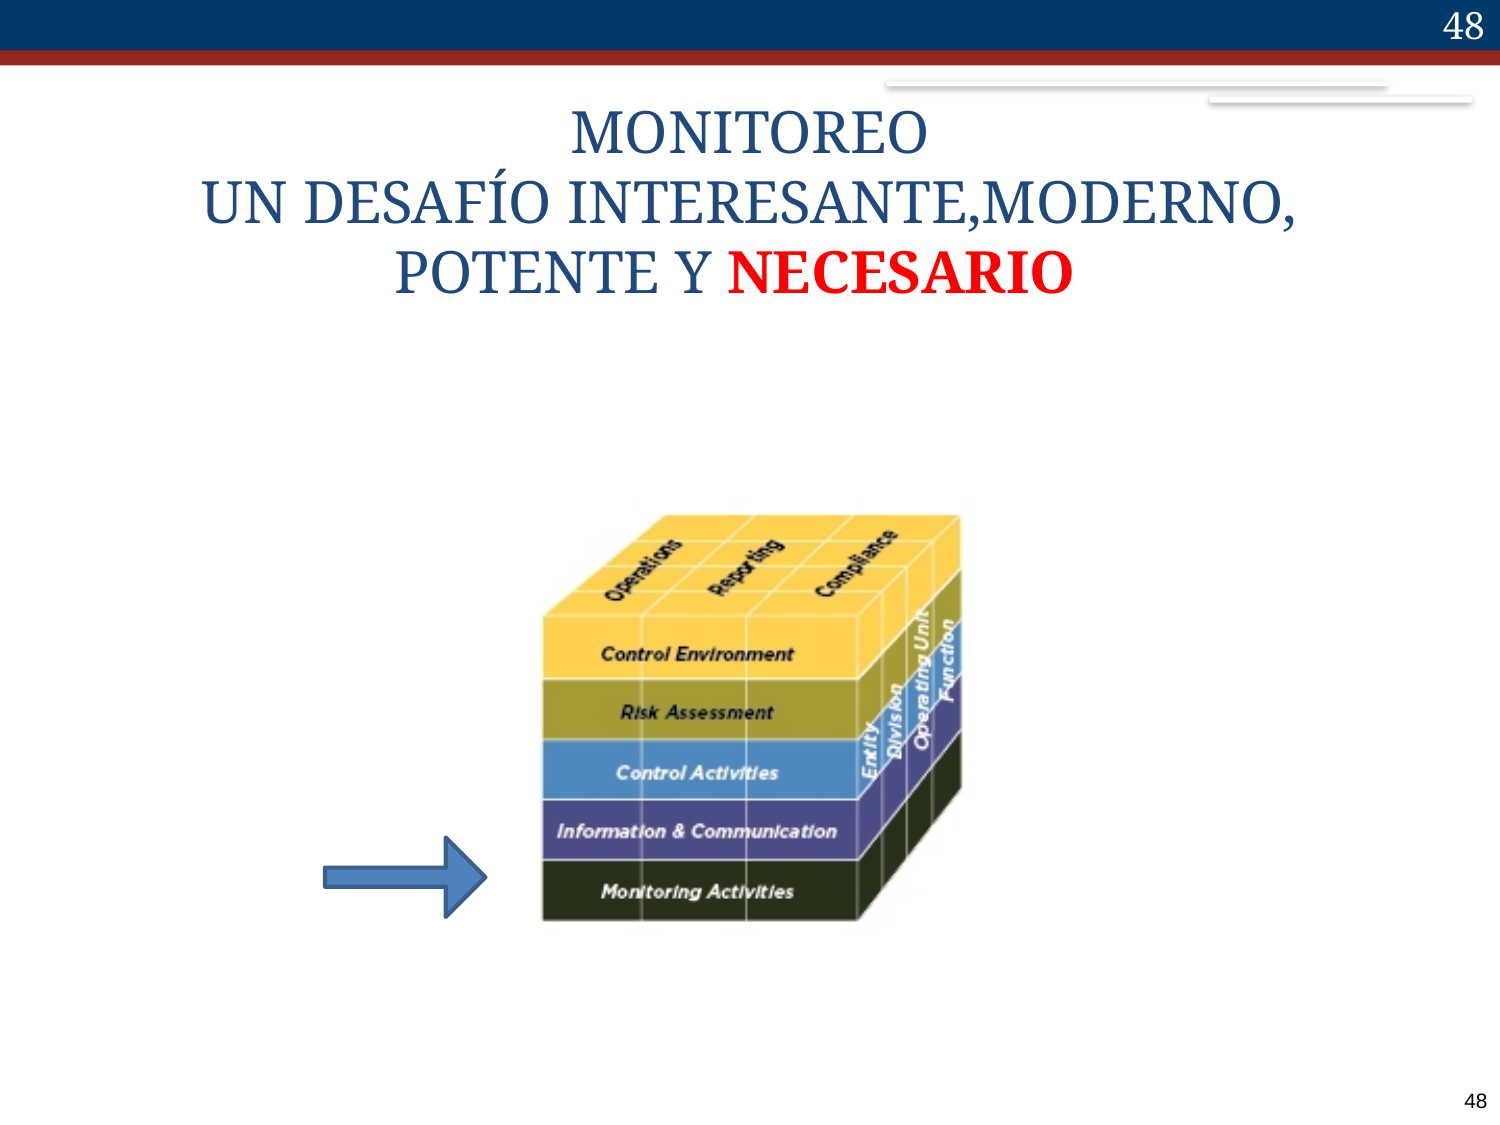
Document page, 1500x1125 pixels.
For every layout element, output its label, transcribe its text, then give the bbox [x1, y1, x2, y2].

text_box [322, 835, 488, 919]
slide_number 48 [1374, 0, 1500, 61]
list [524, 499, 976, 949]
title MONITOREO UN DESAFÍO INTERESANTE,MODERNO, POTENTE Y NECESARIO [74, 99, 1426, 301]
